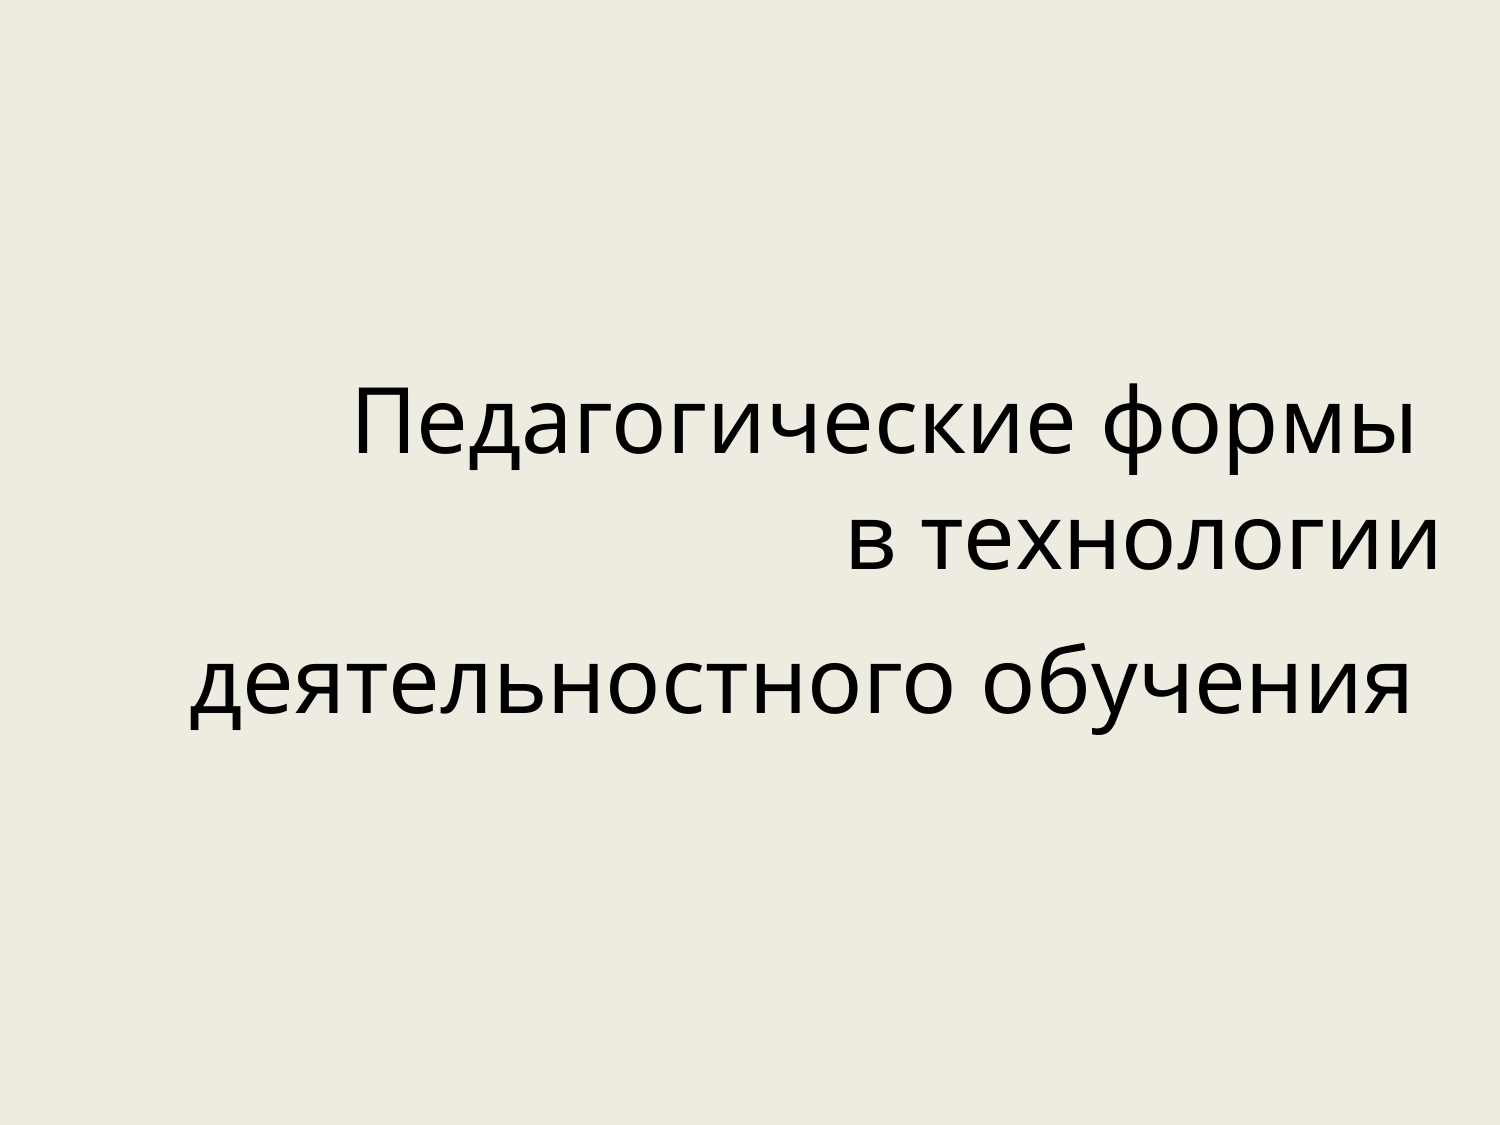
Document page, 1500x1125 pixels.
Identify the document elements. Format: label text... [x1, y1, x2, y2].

title Педагогические формы в технологии деятельностного обучения [112, 90, 1459, 977]
